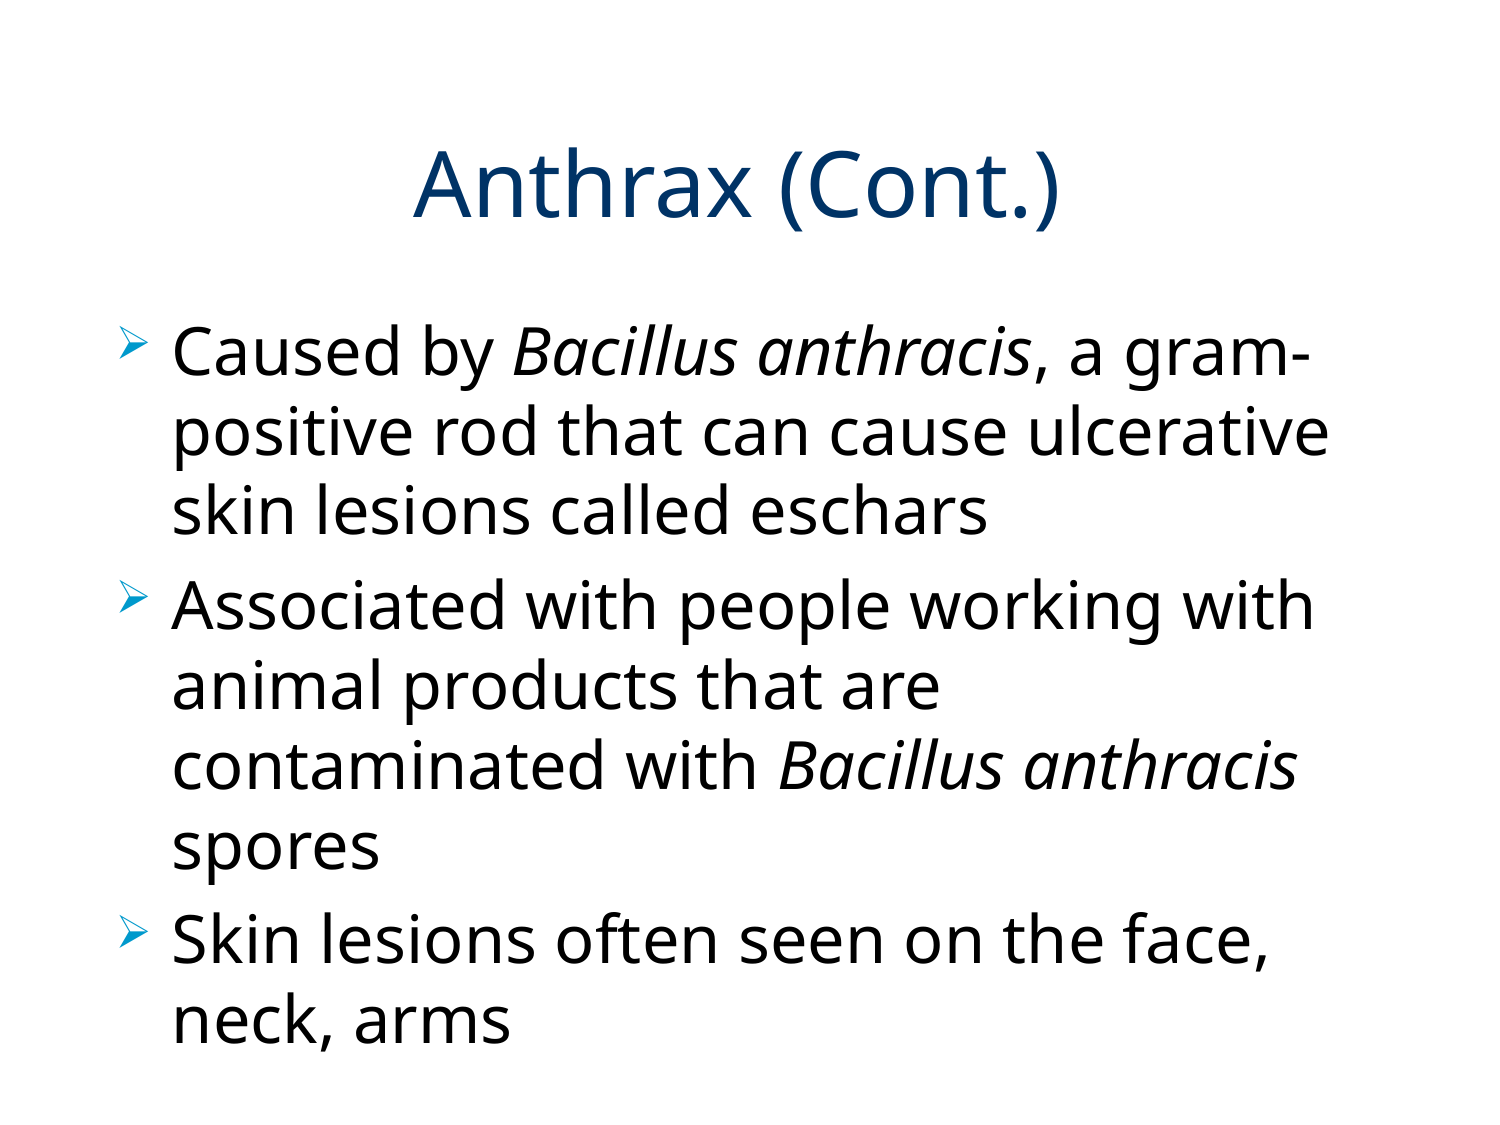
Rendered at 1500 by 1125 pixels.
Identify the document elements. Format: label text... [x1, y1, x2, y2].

list Caused by Bacillus anthracis, a gram-positive rod that can cause ulcerative skin lesions called eschars Associated with people working with animal products that are contaminated with Bacillus anthracis spores Skin lesions often seen on the face, neck, arms [100, 299, 1376, 1100]
title Anthrax (Cont.) [99, 24, 1375, 338]
